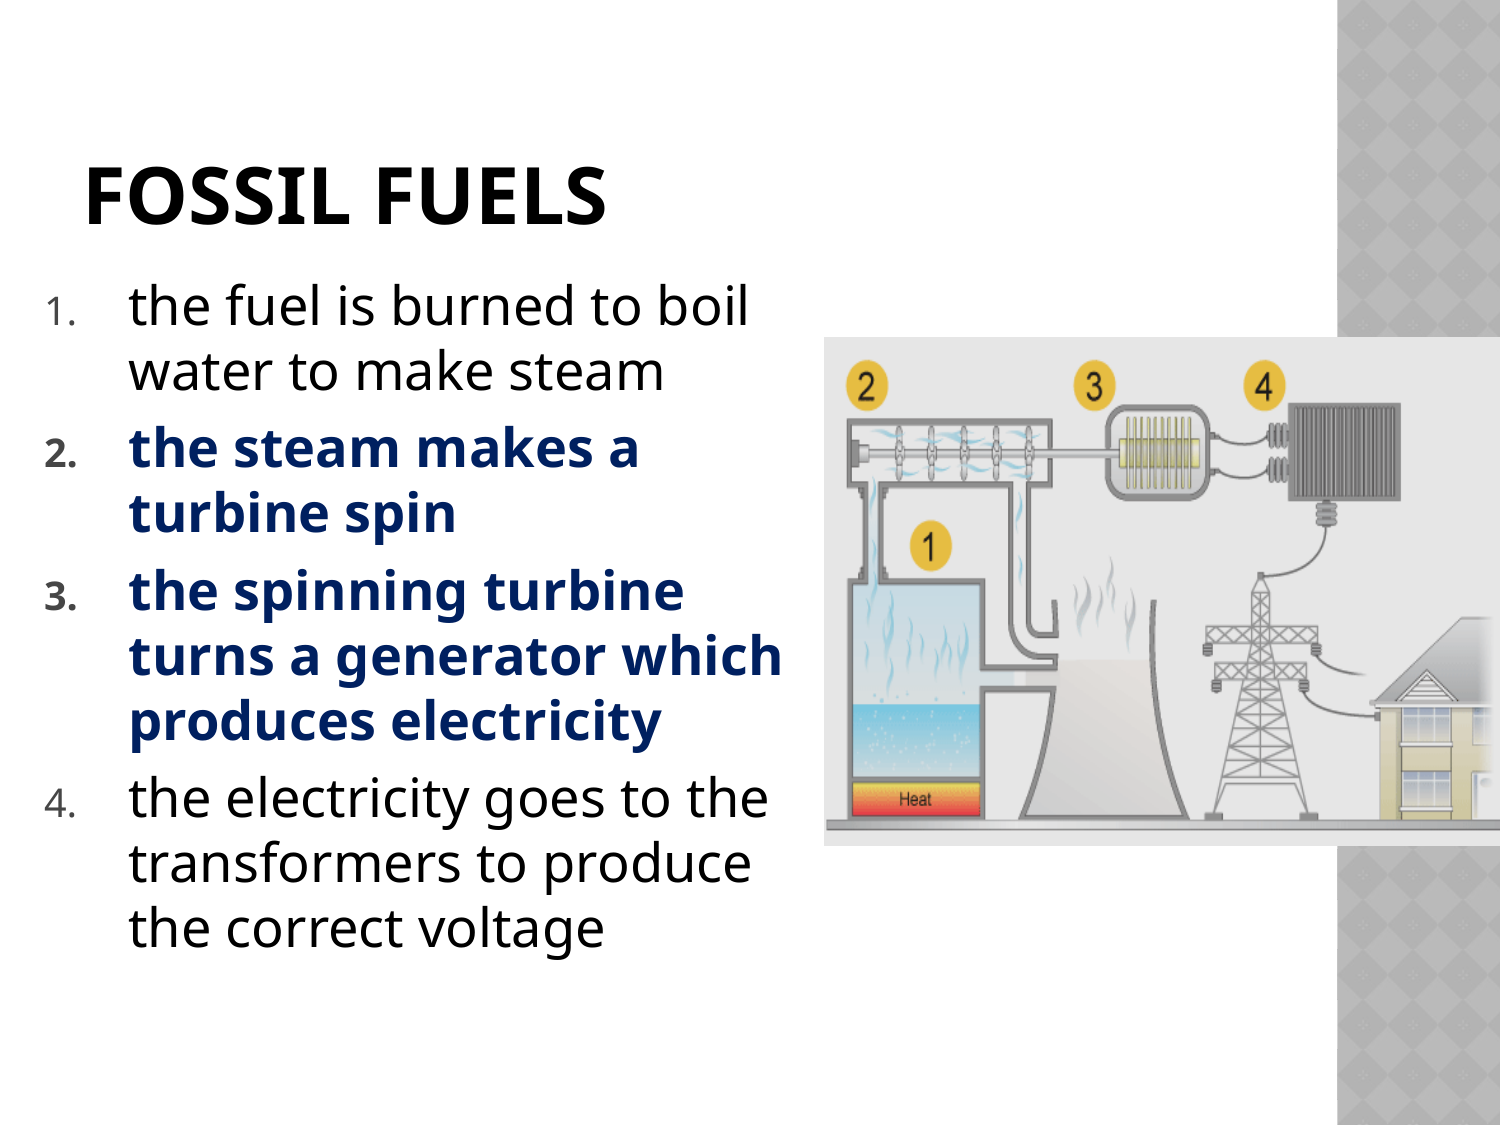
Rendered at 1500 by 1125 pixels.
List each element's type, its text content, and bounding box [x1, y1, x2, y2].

list the fuel is burned to boil water to make steam the steam makes a turbine spin the spinning turbine turns a generator which produces electricity the electricity goes to the transformers to produce the correct voltage [29, 264, 833, 1060]
title Fossil Fuels [75, 52, 1263, 240]
picture [824, 337, 1500, 847]
